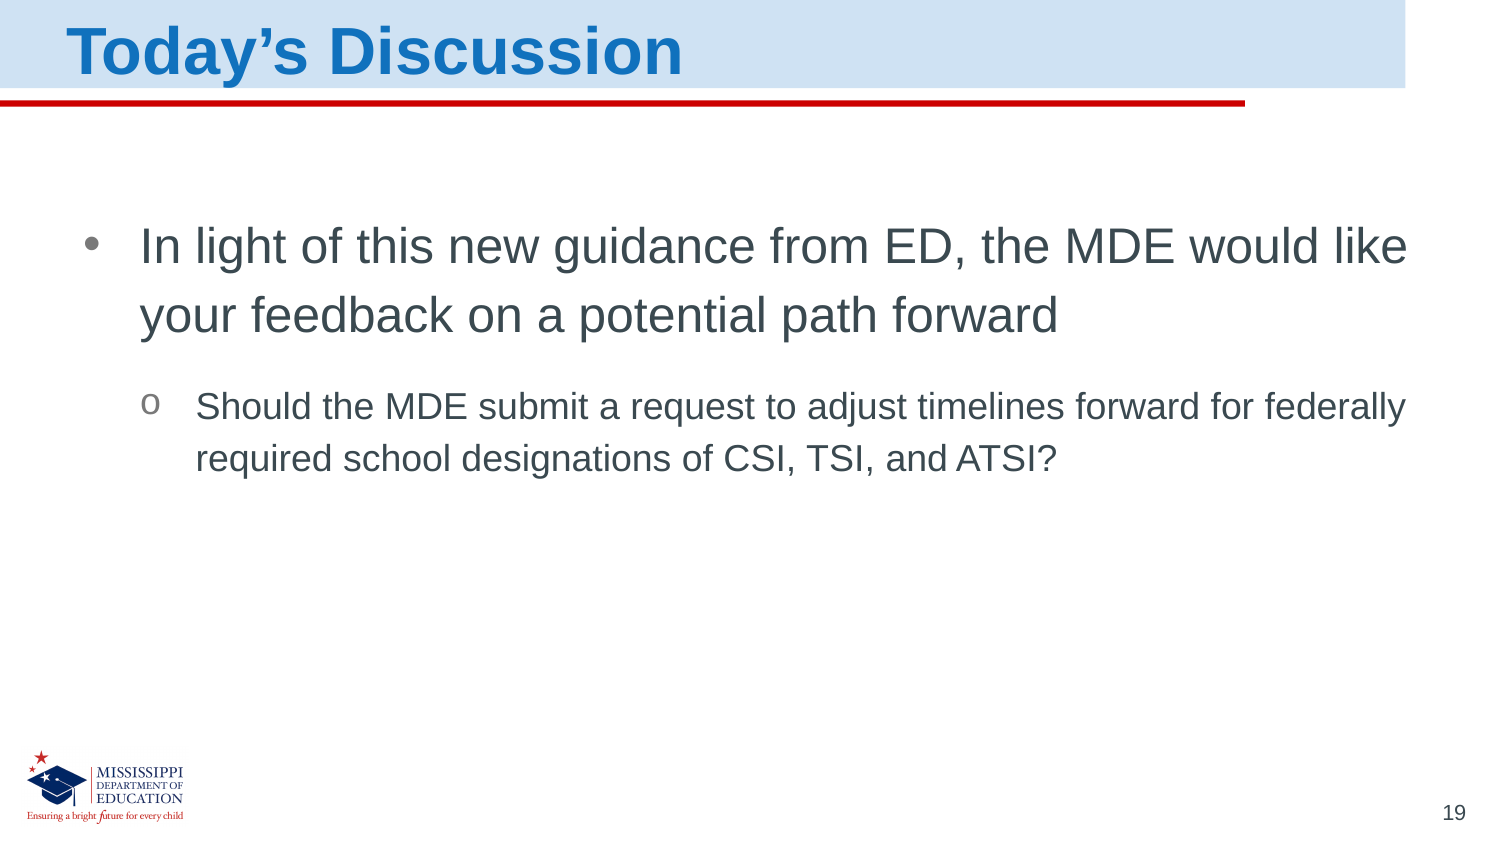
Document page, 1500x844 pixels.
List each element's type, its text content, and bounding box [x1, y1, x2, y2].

picture [21, 746, 189, 827]
list Today’s Discussion [51, 5, 1406, 80]
slide_number 19 [1391, 801, 1482, 841]
list In light of this new guidance from ED, the MDE would like your feedback on a potential path forward Should the MDE submit a request to adjust timelines forward for federally required school designations of CSI, TSI, and ATSI? [68, 189, 1429, 717]
